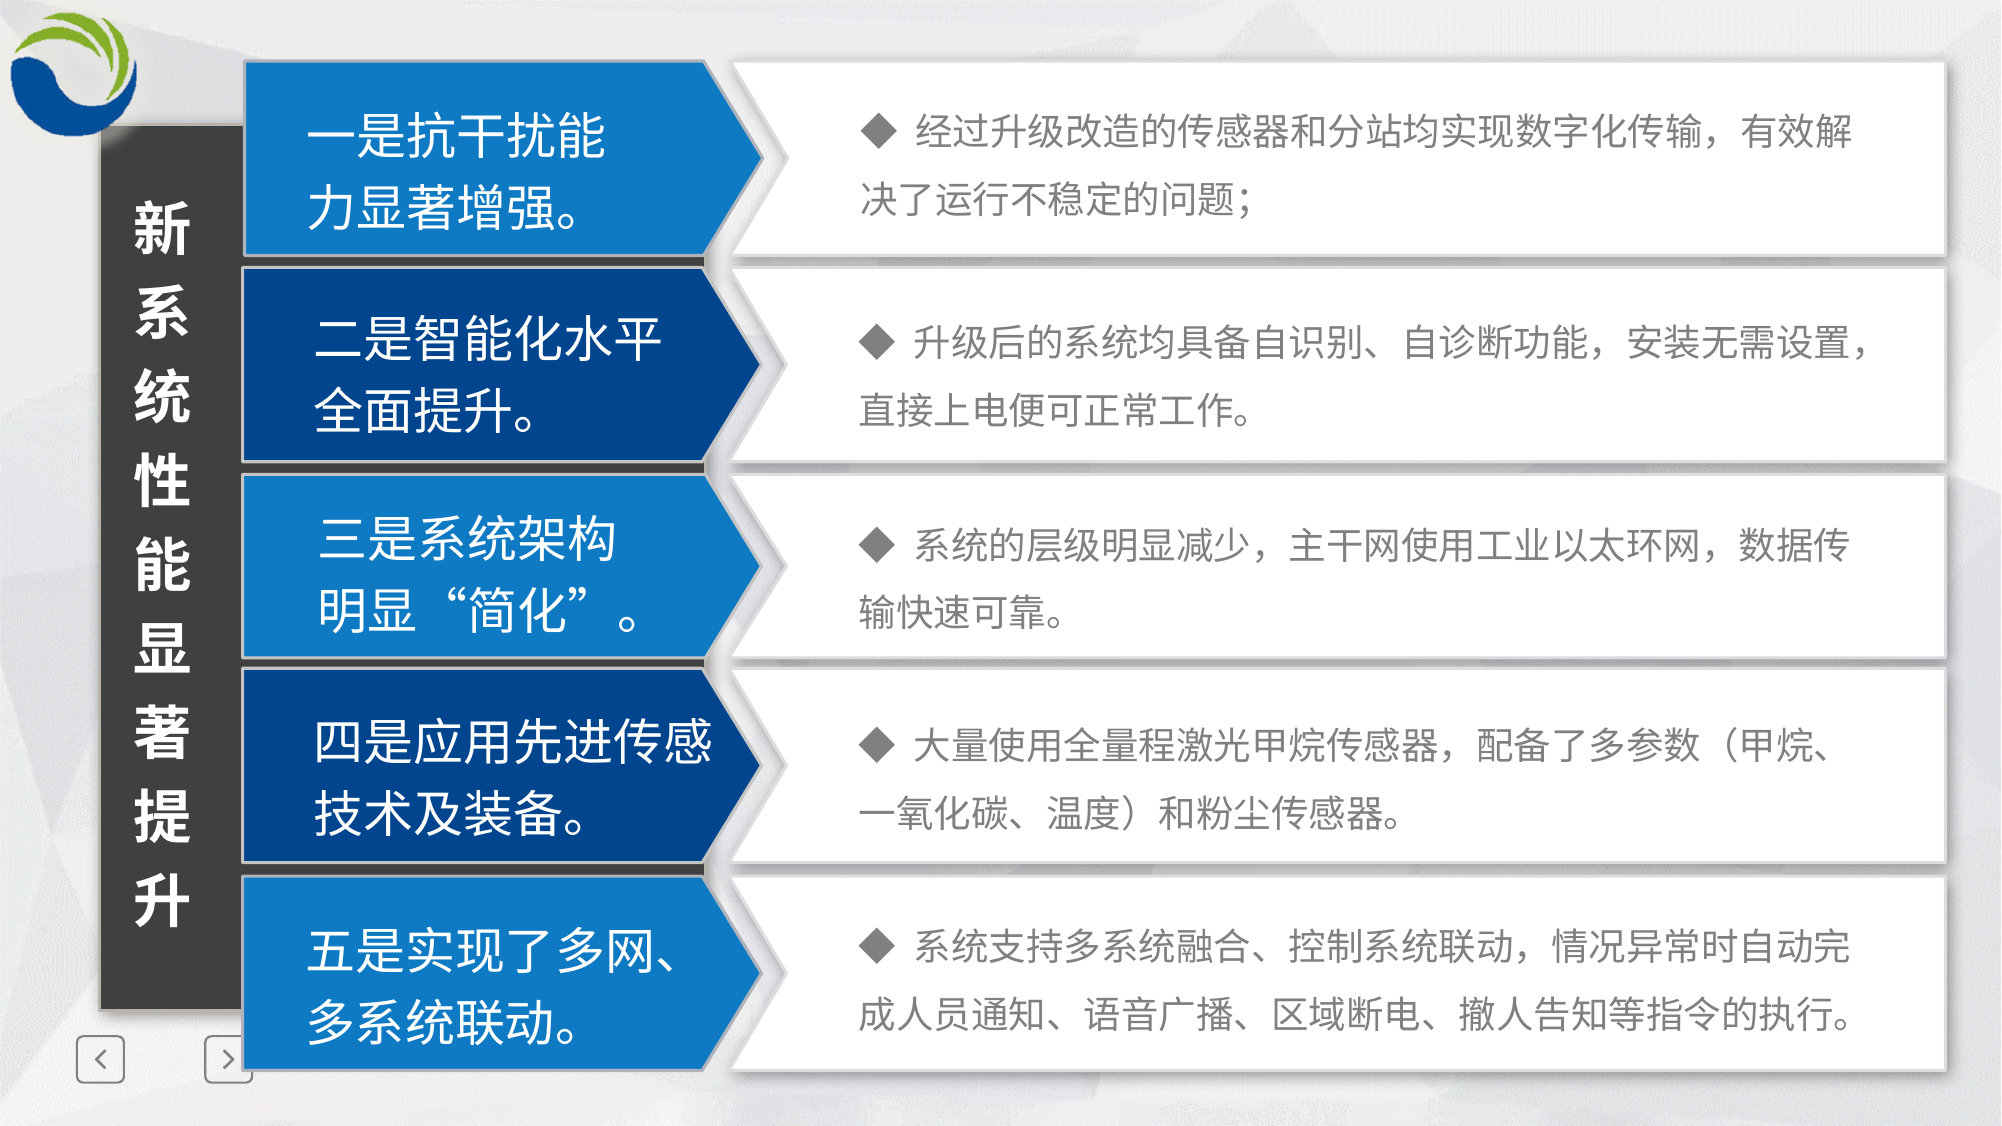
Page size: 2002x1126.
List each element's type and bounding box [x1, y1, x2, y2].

picture [207, 1038, 251, 1081]
picture [0, 0, 2002, 1126]
text_box [242, 474, 1946, 659]
text_box [242, 875, 1946, 1071]
text_box [99, 124, 706, 1011]
text_box [244, 60, 1946, 256]
text_box [242, 267, 1946, 463]
picture [0, 4, 164, 149]
text_box [242, 667, 1946, 863]
